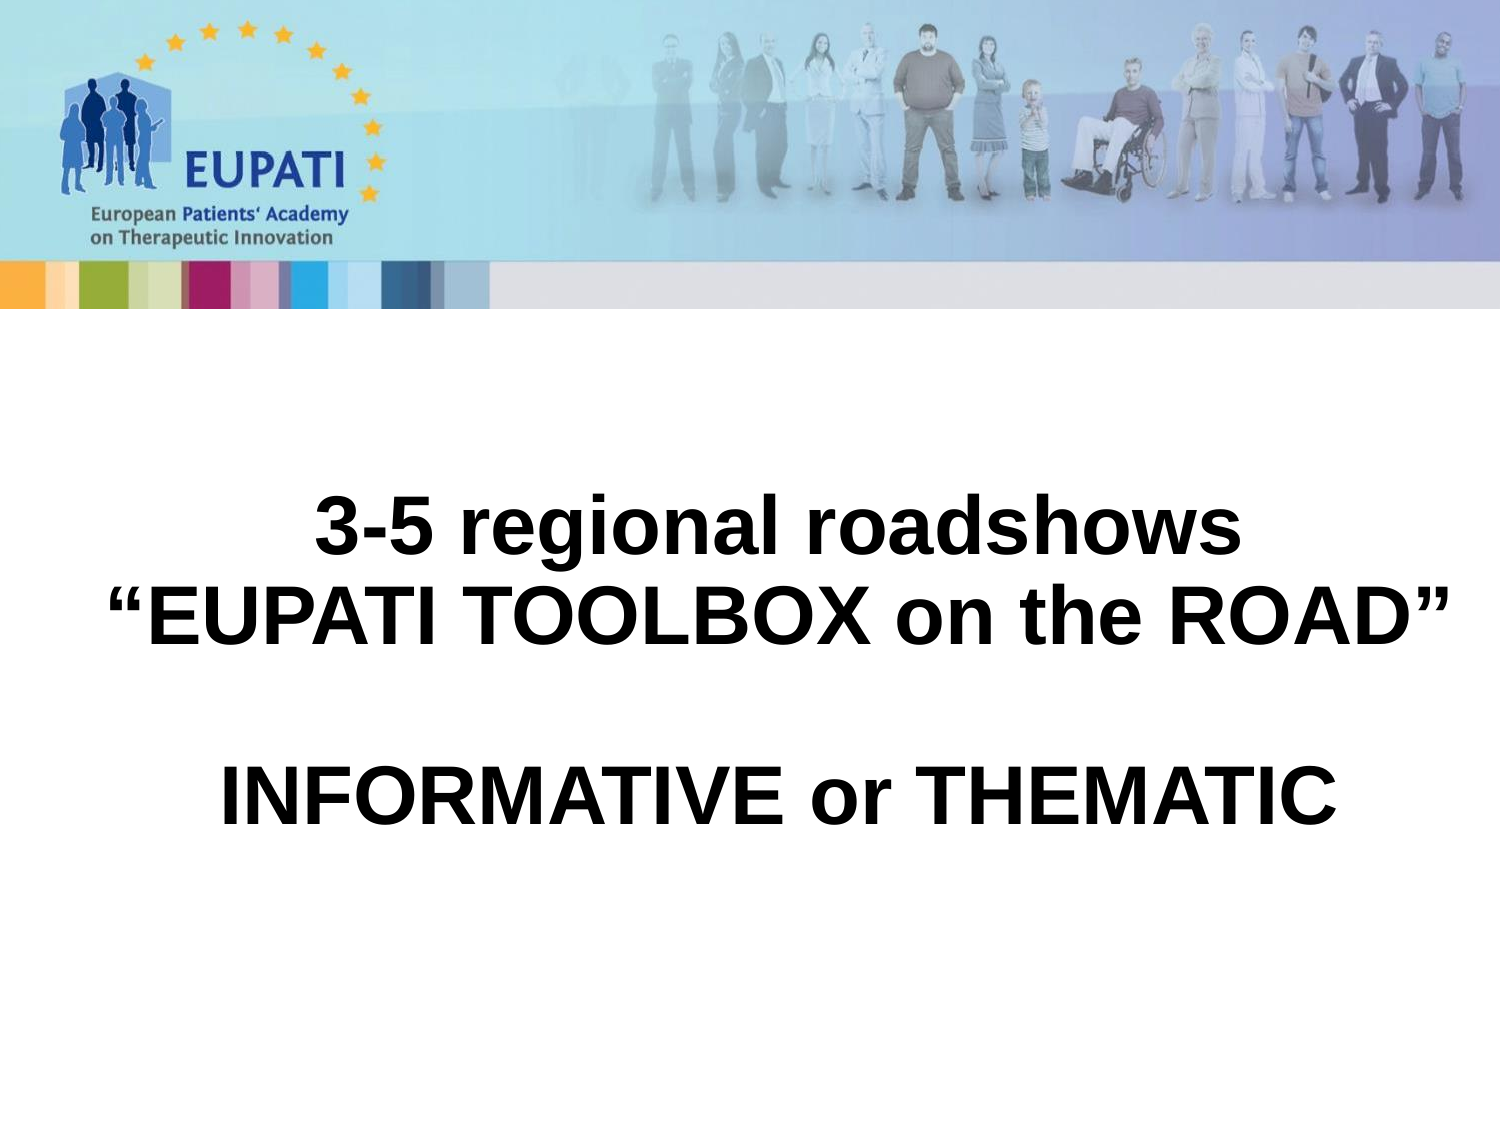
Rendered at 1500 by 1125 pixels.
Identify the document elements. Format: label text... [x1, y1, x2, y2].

picture [0, 0, 1500, 309]
title 3-5 regional roadshows “EUPATI TOOLBOX on the ROAD” INFORMATIVE or THEMATIC [76, 609, 1483, 716]
